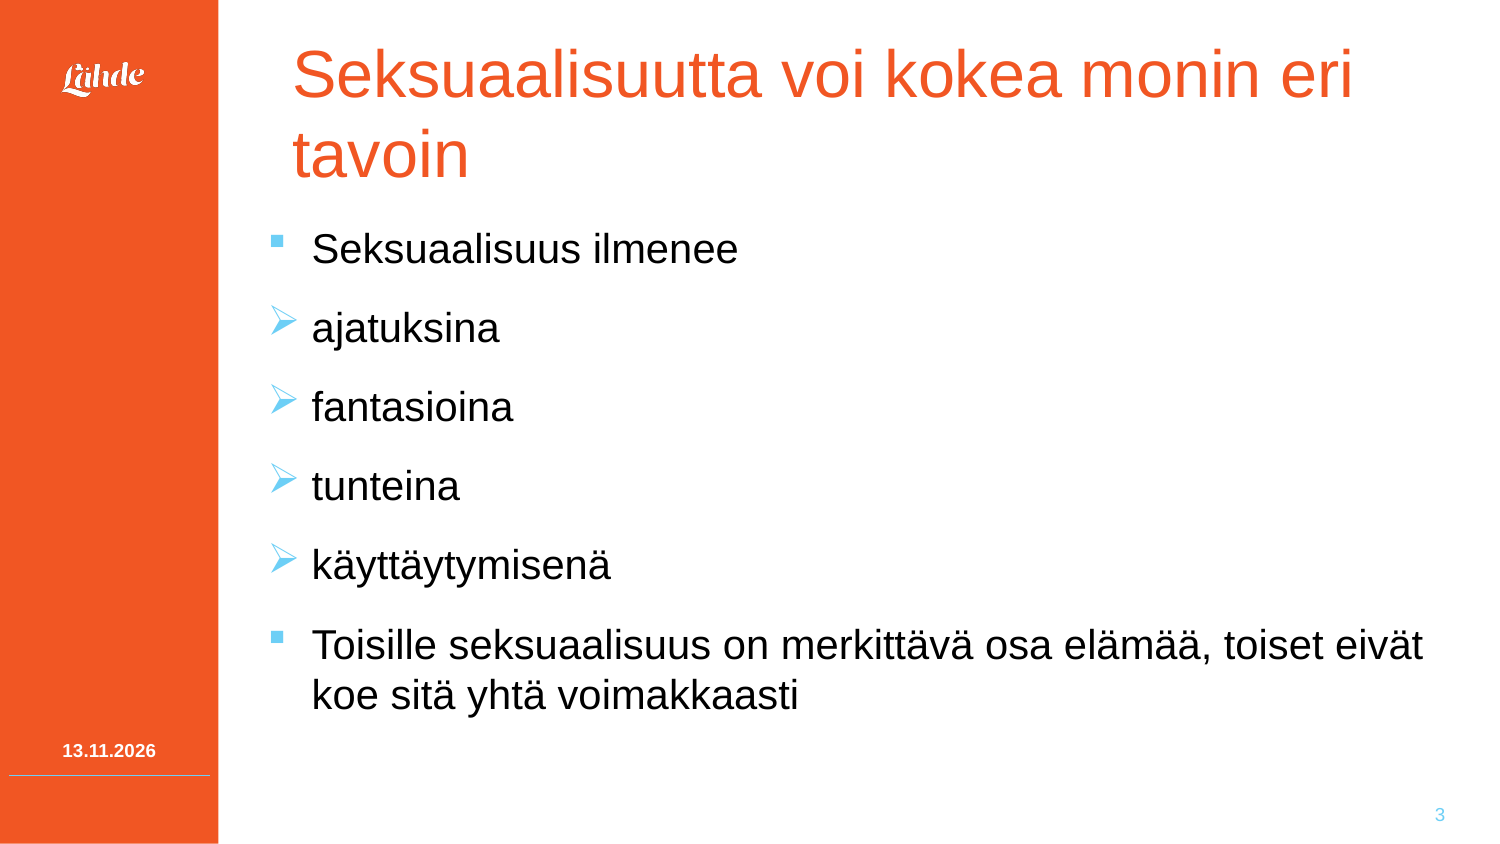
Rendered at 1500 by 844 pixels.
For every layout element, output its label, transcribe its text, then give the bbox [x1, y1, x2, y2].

list Seksuaalisuus ilmenee ajatuksina fantasioina tunteina käyttäytymisenä Toisille seksuaalisuus on merkittävä osa elämää, toiset eivät koe sitä yhtä voimakkaasti [252, 213, 1465, 829]
picture [53, 36, 148, 170]
slide_number 3 [1420, 795, 1486, 828]
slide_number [0, 728, 219, 771]
title Seksuaalisuutta voi kokea monin eri tavoin [277, 38, 1412, 199]
